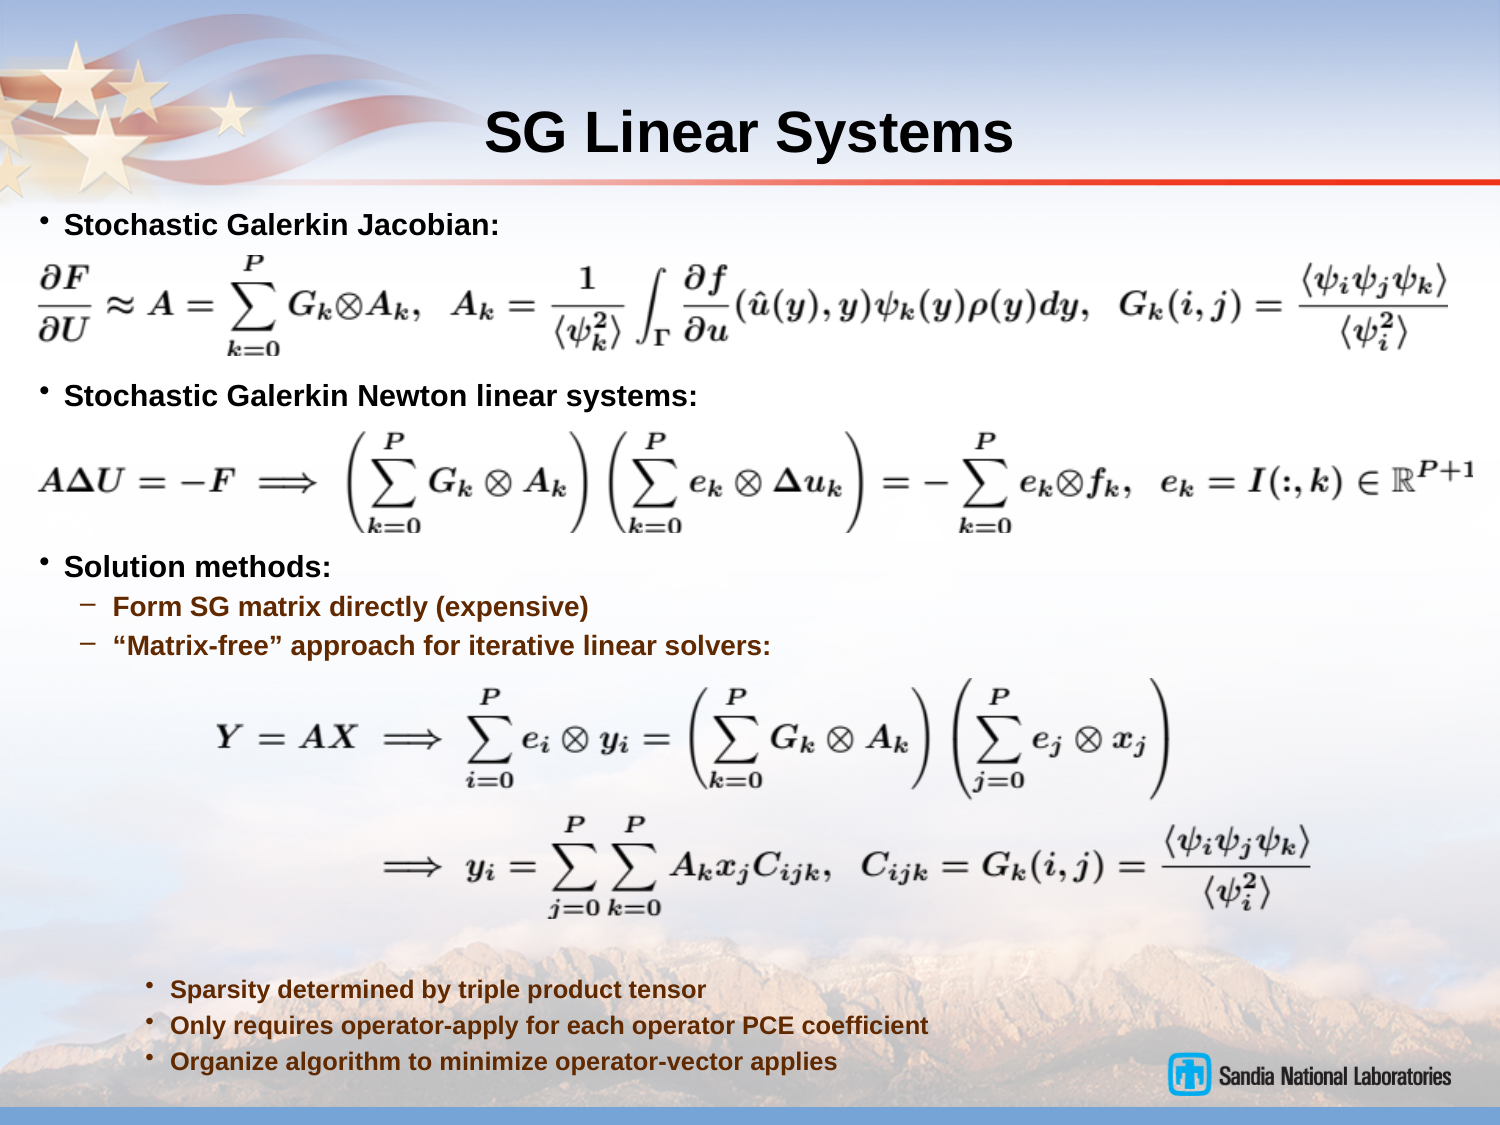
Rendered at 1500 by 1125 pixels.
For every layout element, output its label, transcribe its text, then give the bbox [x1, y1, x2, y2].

picture [0, 0, 1500, 1125]
picture [37, 430, 1474, 534]
list Stochastic Galerkin Jacobian: Stochastic Galerkin Newton linear systems: Solution methods: Form SG matrix directly (expensive) “Matrix-free” approach for iterative linear solvers: Sparsity determined by triple product tensor Only requires operator-apply for each operator PCE coefficient Organize algorithm to minimize operator-vector applies [0, 197, 1487, 1097]
title SG Linear Systems [36, 45, 1463, 197]
picture [216, 678, 1311, 919]
picture [37, 254, 1449, 356]
